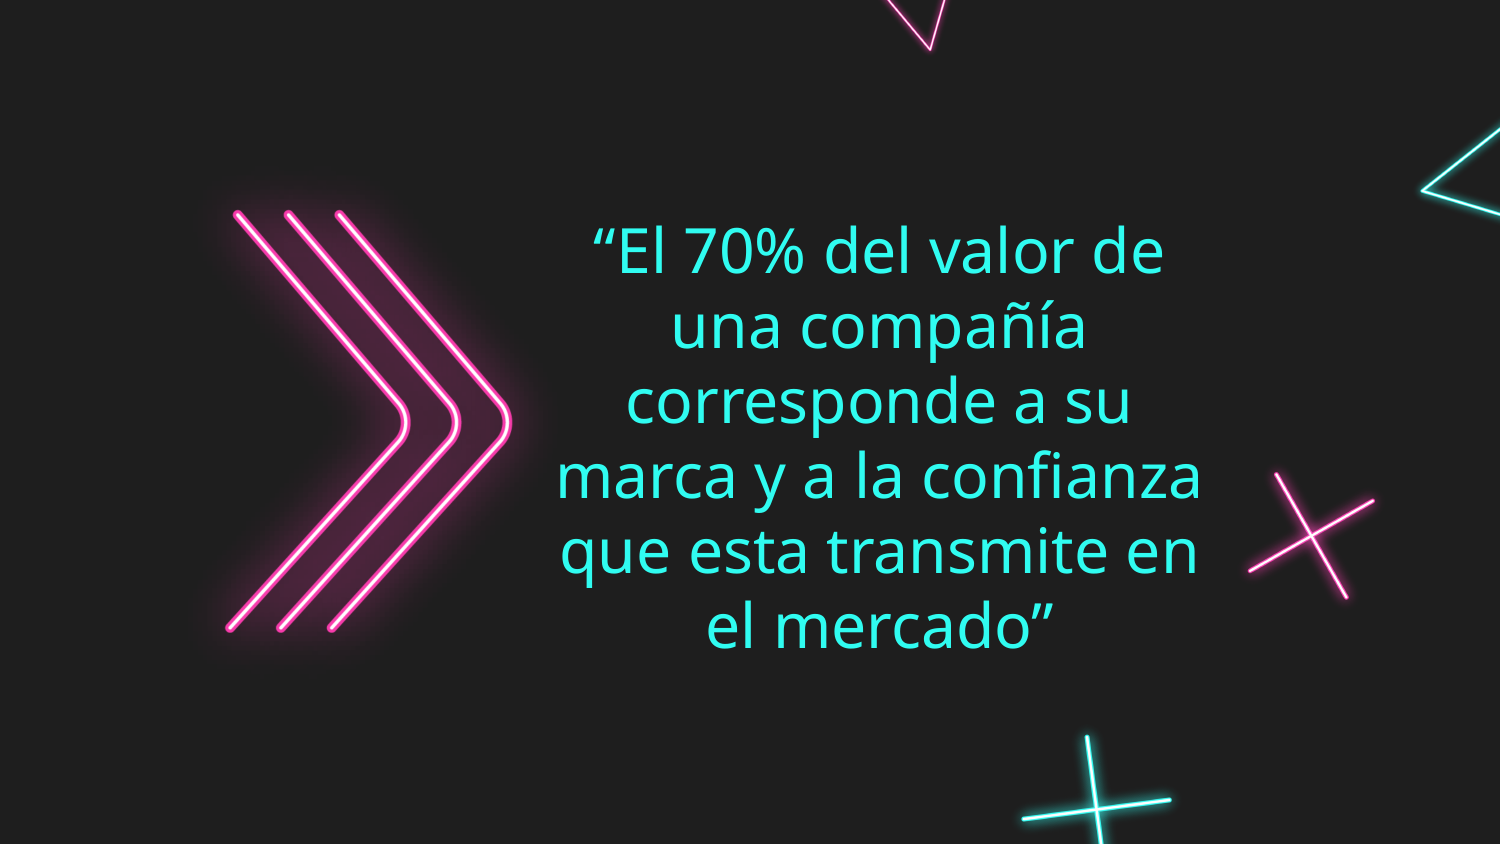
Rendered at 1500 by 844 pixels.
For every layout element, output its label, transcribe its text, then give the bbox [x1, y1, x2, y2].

picture [995, 708, 1198, 844]
picture [148, 136, 586, 708]
picture [1402, 111, 1500, 278]
picture [1226, 450, 1397, 621]
subtitle “El 70% del valor de una compañía corresponde a su marca y a la confianza que esta transmite en el mercado” [591, 457, 1235, 676]
picture [855, 0, 966, 63]
